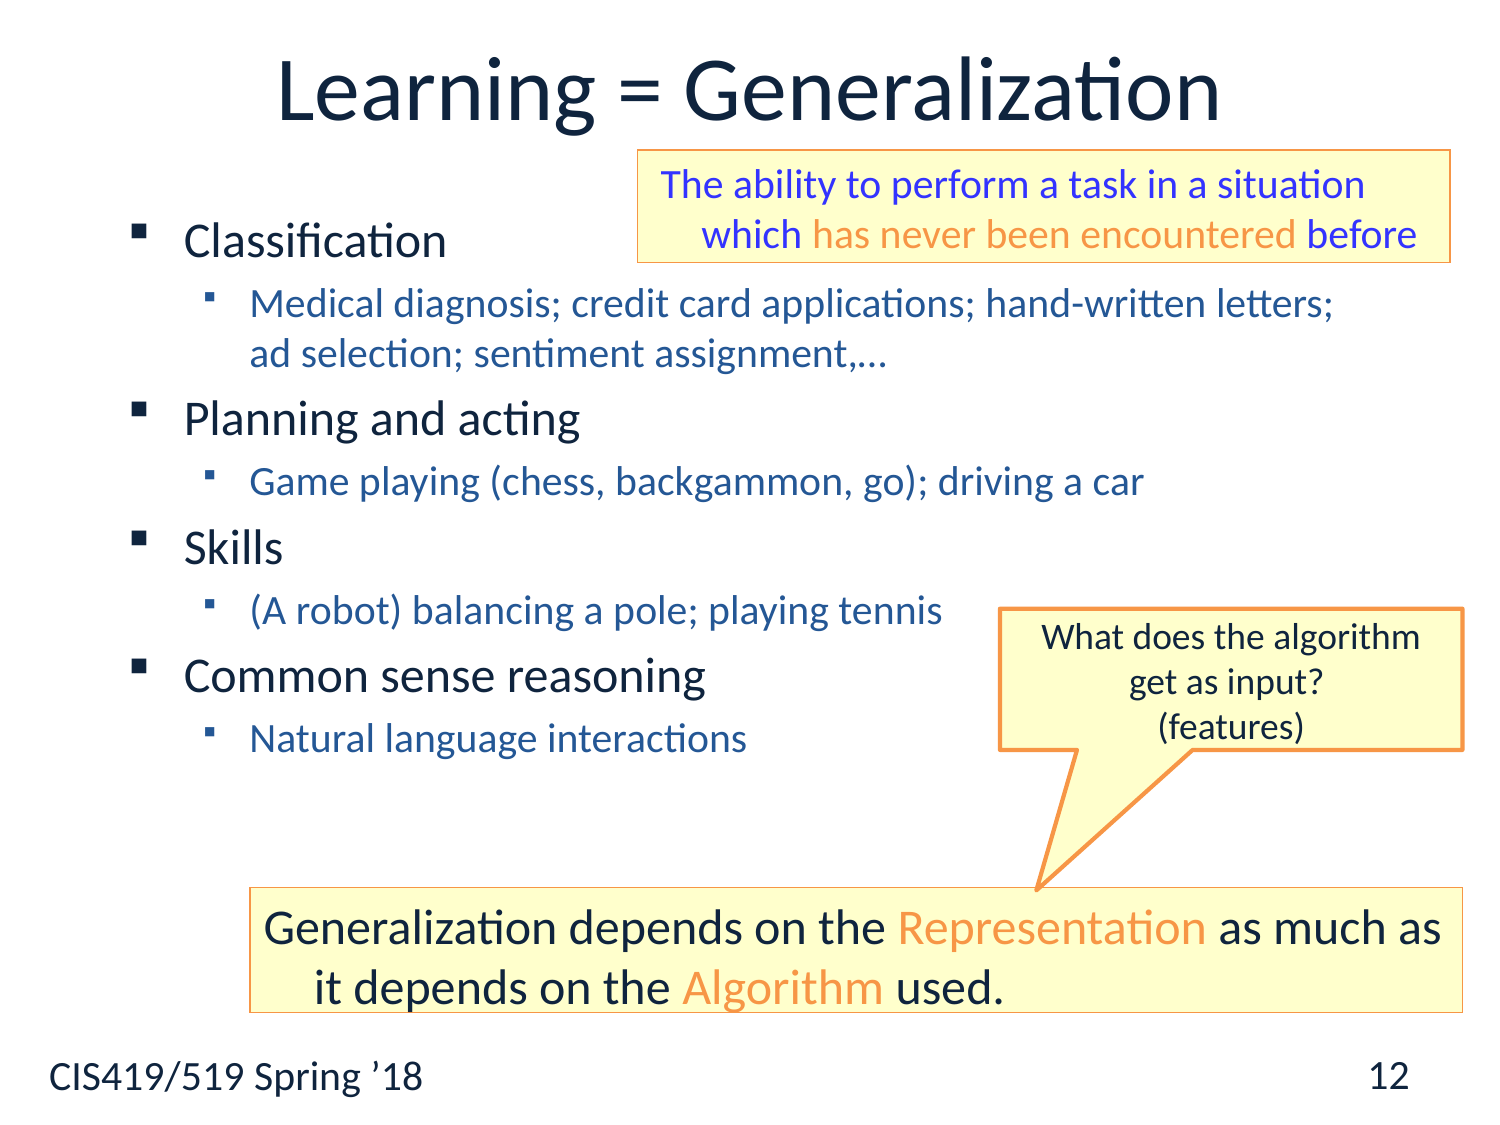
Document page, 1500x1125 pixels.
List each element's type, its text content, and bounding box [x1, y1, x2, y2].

list Classification Medical diagnosis; credit card applications; hand-written letters; ad selection; sentiment assignment,… Planning and acting Game playing (chess, backgammon, go); driving a car Skills (A robot) balancing a pole; playing tennis Common sense reasoning Natural language interactions [112, 200, 1388, 1018]
slide_number 12 [1074, 1042, 1425, 1103]
text_box The ability to perform a task in a situation which has never been encountered before [637, 149, 1450, 263]
title Learning = Generalization [112, 5, 1388, 163]
text_box What does the algorithm get as input? (features) [997, 606, 1465, 893]
text_box Generalization depends on the Representation as much as it depends on the Algorithm used. [249, 887, 1463, 1013]
